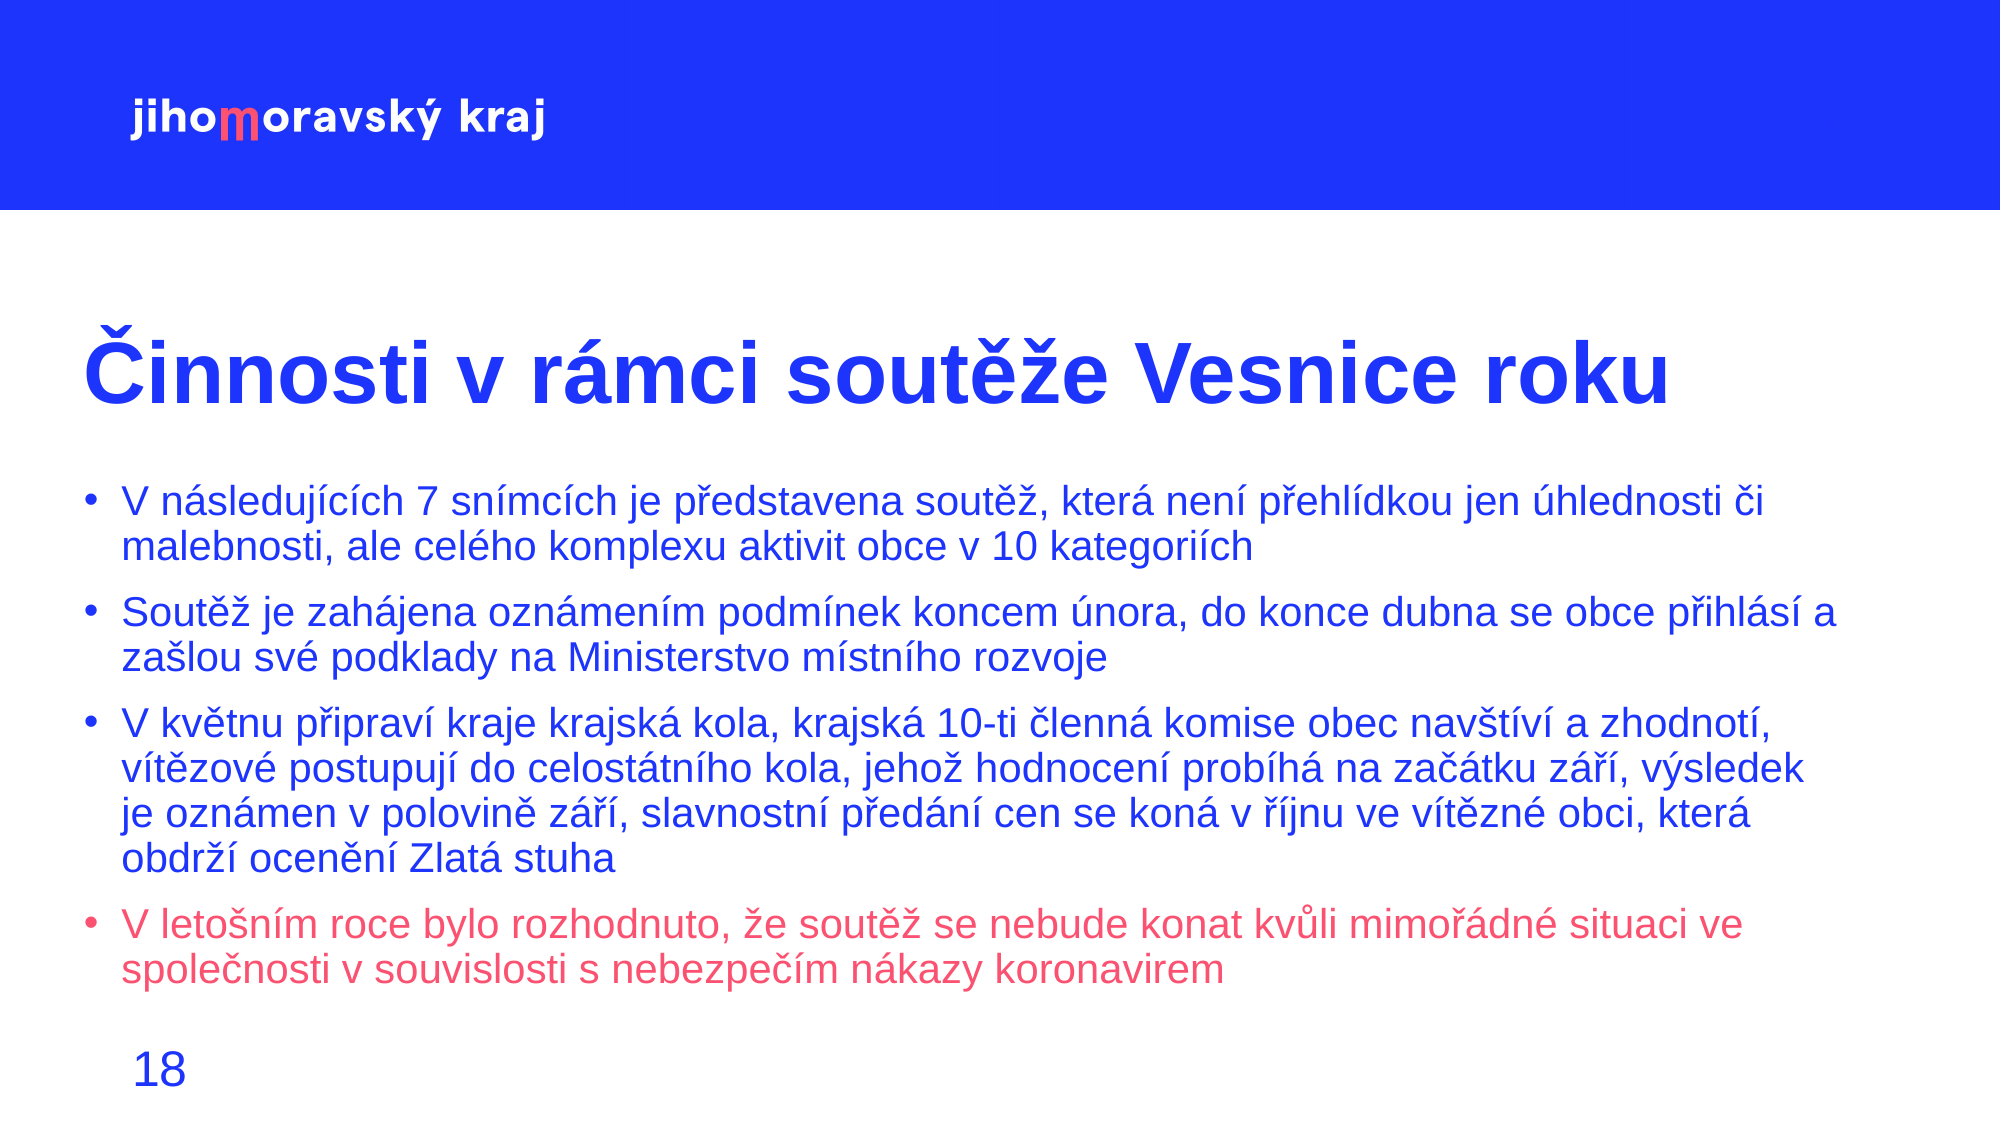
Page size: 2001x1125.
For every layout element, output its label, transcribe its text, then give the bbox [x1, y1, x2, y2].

picture [0, 0, 2000, 210]
title Činnosti v rámci soutěže Vesnice roku [68, 320, 1863, 431]
list V následujících 7 snímcích je představena soutěž, která není přehlídkou jen úhlednosti či malebnosti, ale celého komplexu aktivit obce v 10 kategoriích Soutěž je zahájena oznámením podmínek koncem února, do konce dubna se obce přihlásí a zašlou své podklady na Ministerstvo místního rozvoje V květnu připraví kraje krajská kola, krajská 10-ti členná komise obec navštíví a zhodnotí, vítězové postupují do celostátního kola, jehož hodnocení probíhá na začátku září, výsledek je oznámen v polovině září, slavnostní předání cen se koná v říjnu ve vítězné obci, která obdrží ocenění Zlatá stuha V letošním roce bylo rozhodnuto, že soutěž se nebude konat kvůli mimořádné situaci ve společnosti v souvislosti s nebezpečím nákazy koronavirem [68, 471, 1863, 1023]
